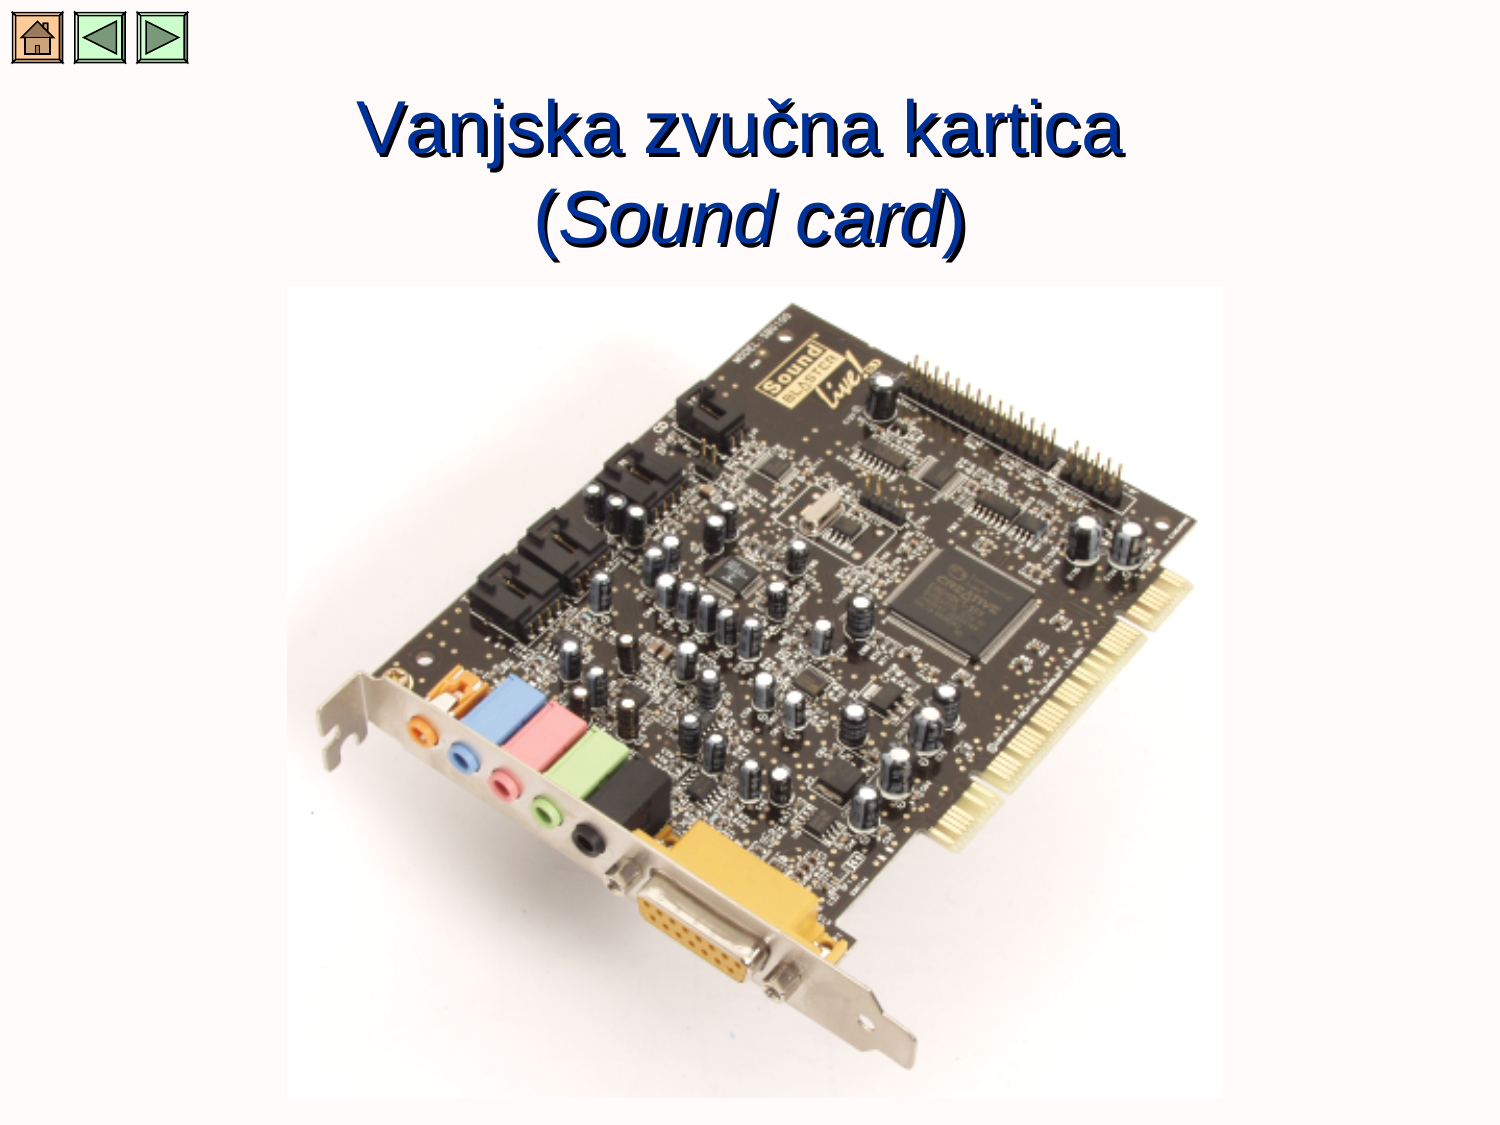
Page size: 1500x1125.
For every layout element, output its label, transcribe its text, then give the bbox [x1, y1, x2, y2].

title Vanjska zvučna kartica (Sound card) [112, 74, 1388, 263]
picture [287, 287, 1223, 1098]
